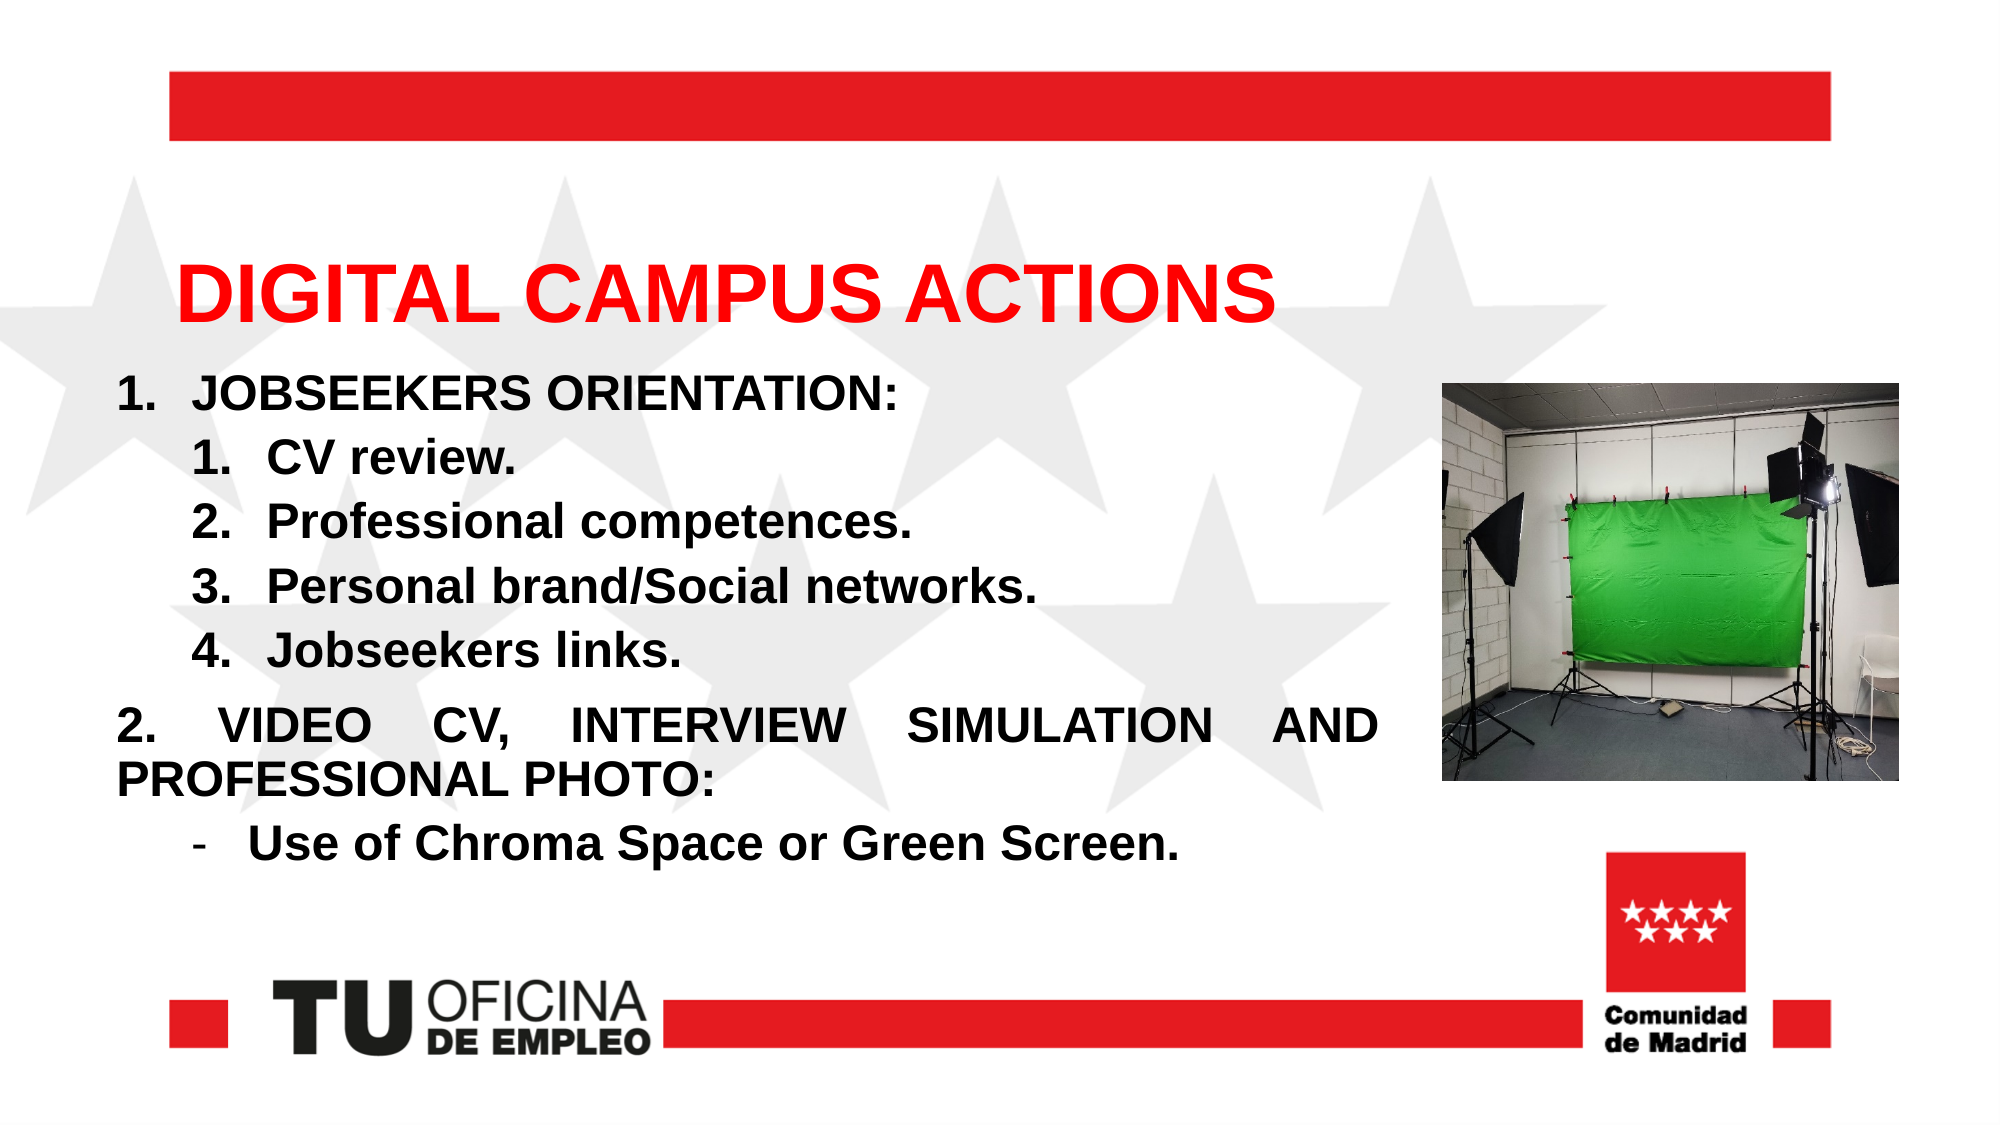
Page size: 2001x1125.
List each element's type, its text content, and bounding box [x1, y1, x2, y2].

text_box DIGITAL CAMPUS ACTIONS [137, 130, 1863, 349]
picture [0, 0, 2001, 1125]
text_box JOBSEEKERS ORIENTATION: CV review. Professional competences. Personal brand/Social networks. Jobseekers links. 2. VIDEO CV, INTERVIEW SIMULATION AND PROFESSIONAL PHOTO: Use of Chroma Space or Green Screen. [101, 278, 1395, 970]
